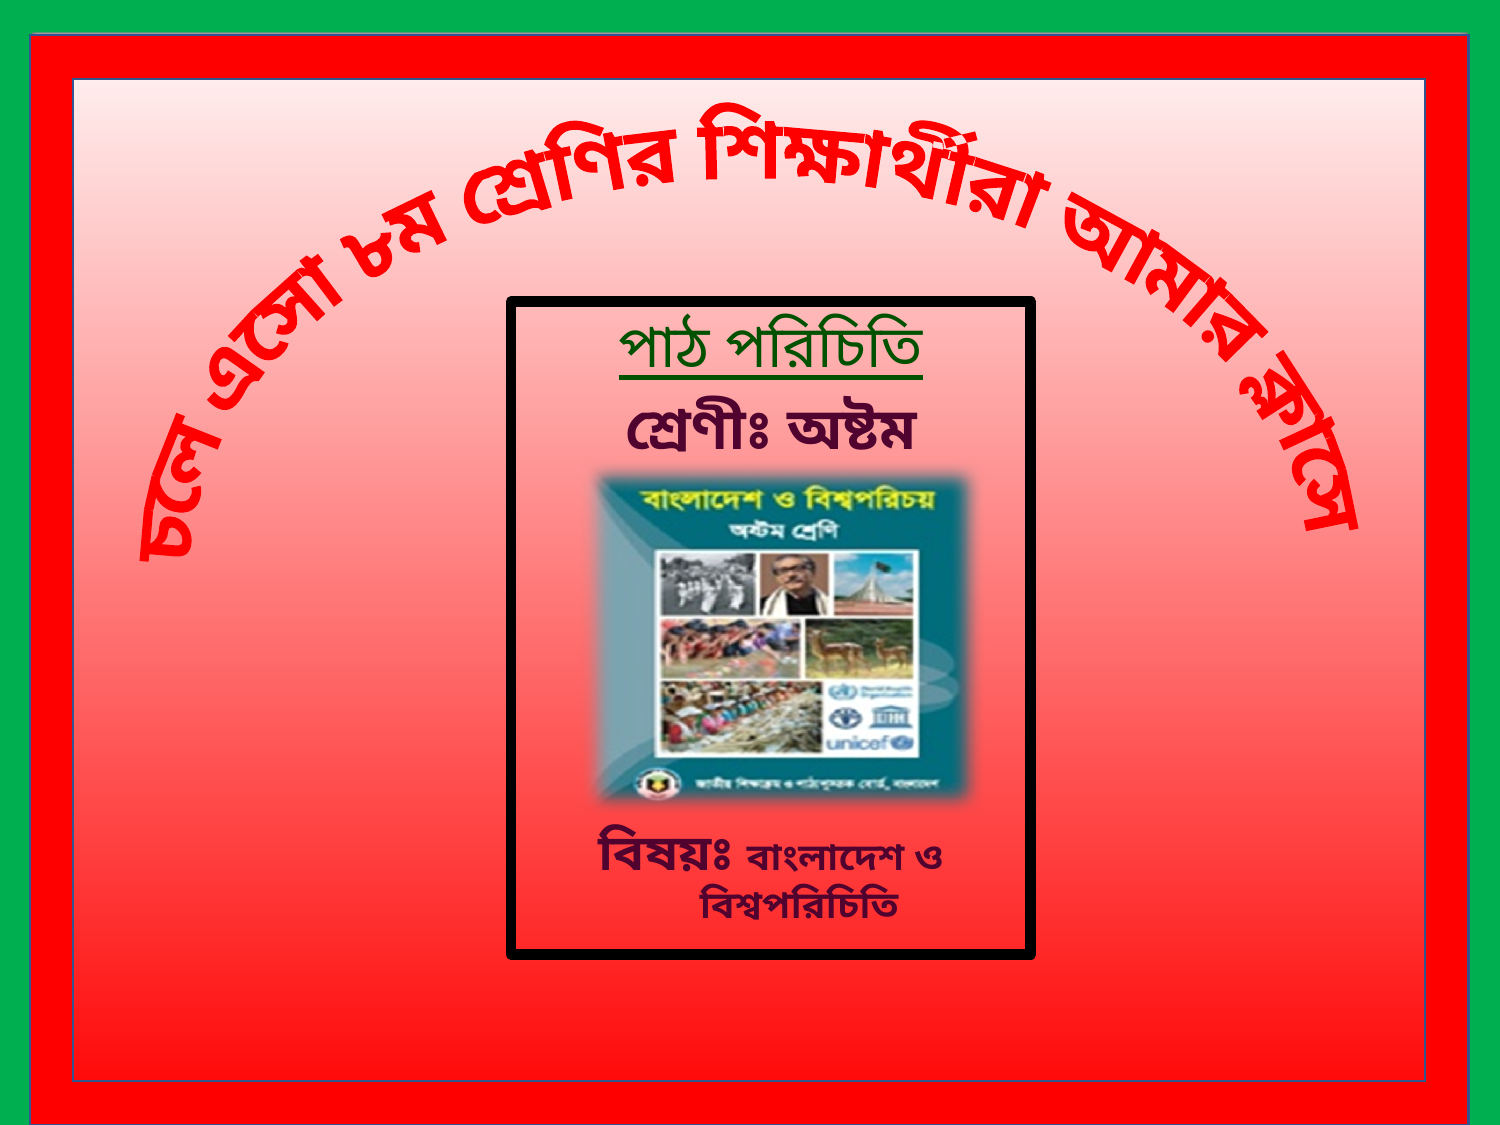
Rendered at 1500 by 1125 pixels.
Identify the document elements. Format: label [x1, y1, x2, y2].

text_box [157, 144, 1343, 981]
